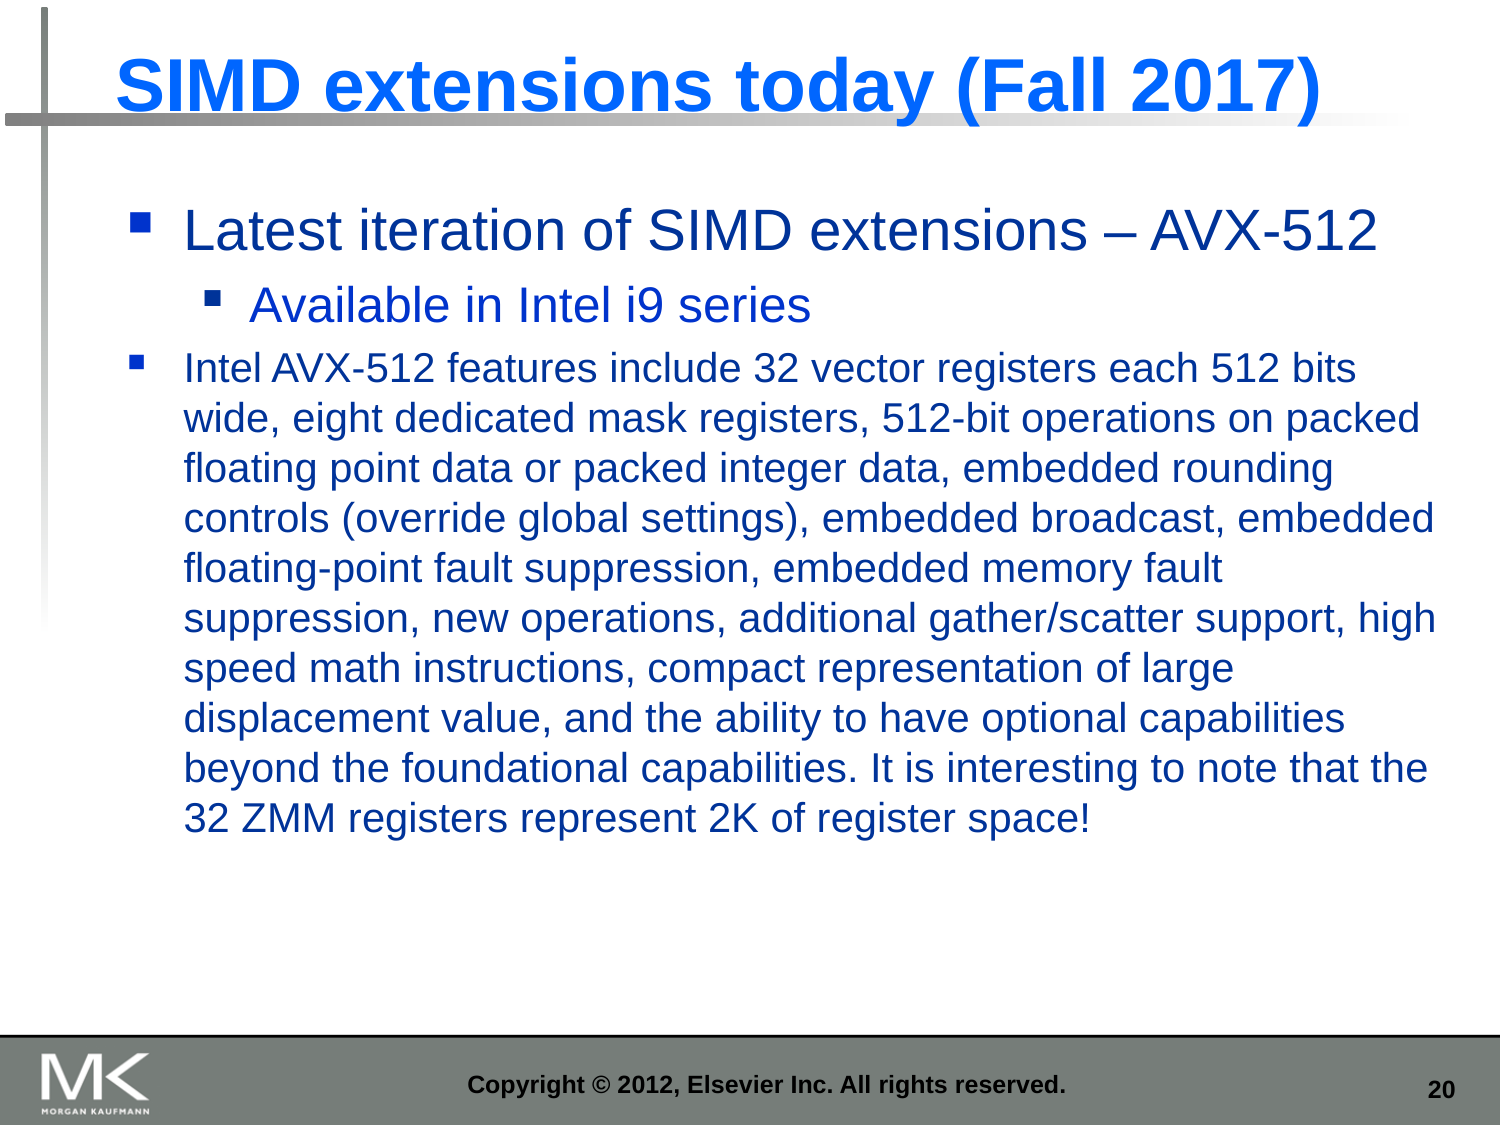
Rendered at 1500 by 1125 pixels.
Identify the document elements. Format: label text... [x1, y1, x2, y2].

footer Copyright © 2012, Elsevier Inc. All rights reserved. [170, 1046, 1365, 1106]
picture [29, 1046, 160, 1123]
list Latest iteration of SIMD extensions – AVX-512 Available in Intel i9 series Intel AVX-512 features include 32 vector registers each 512 bits wide, eight dedicated mask registers, 512-bit operations on packed floating point data or packed integer data, embedded rounding controls (override global settings), embedded broadcast, embedded floating-point fault suppression, embedded memory fault suppression, new operations, additional gather/scatter support, high speed math instructions, compact representation of large displacement value, and the ability to have optional capabilities beyond the foundational capabilities. It is interesting to note that the 32 ZMM registers represent 2K of register space! [111, 184, 1470, 1024]
title SIMD extensions today (Fall 2017) [100, 27, 1460, 135]
